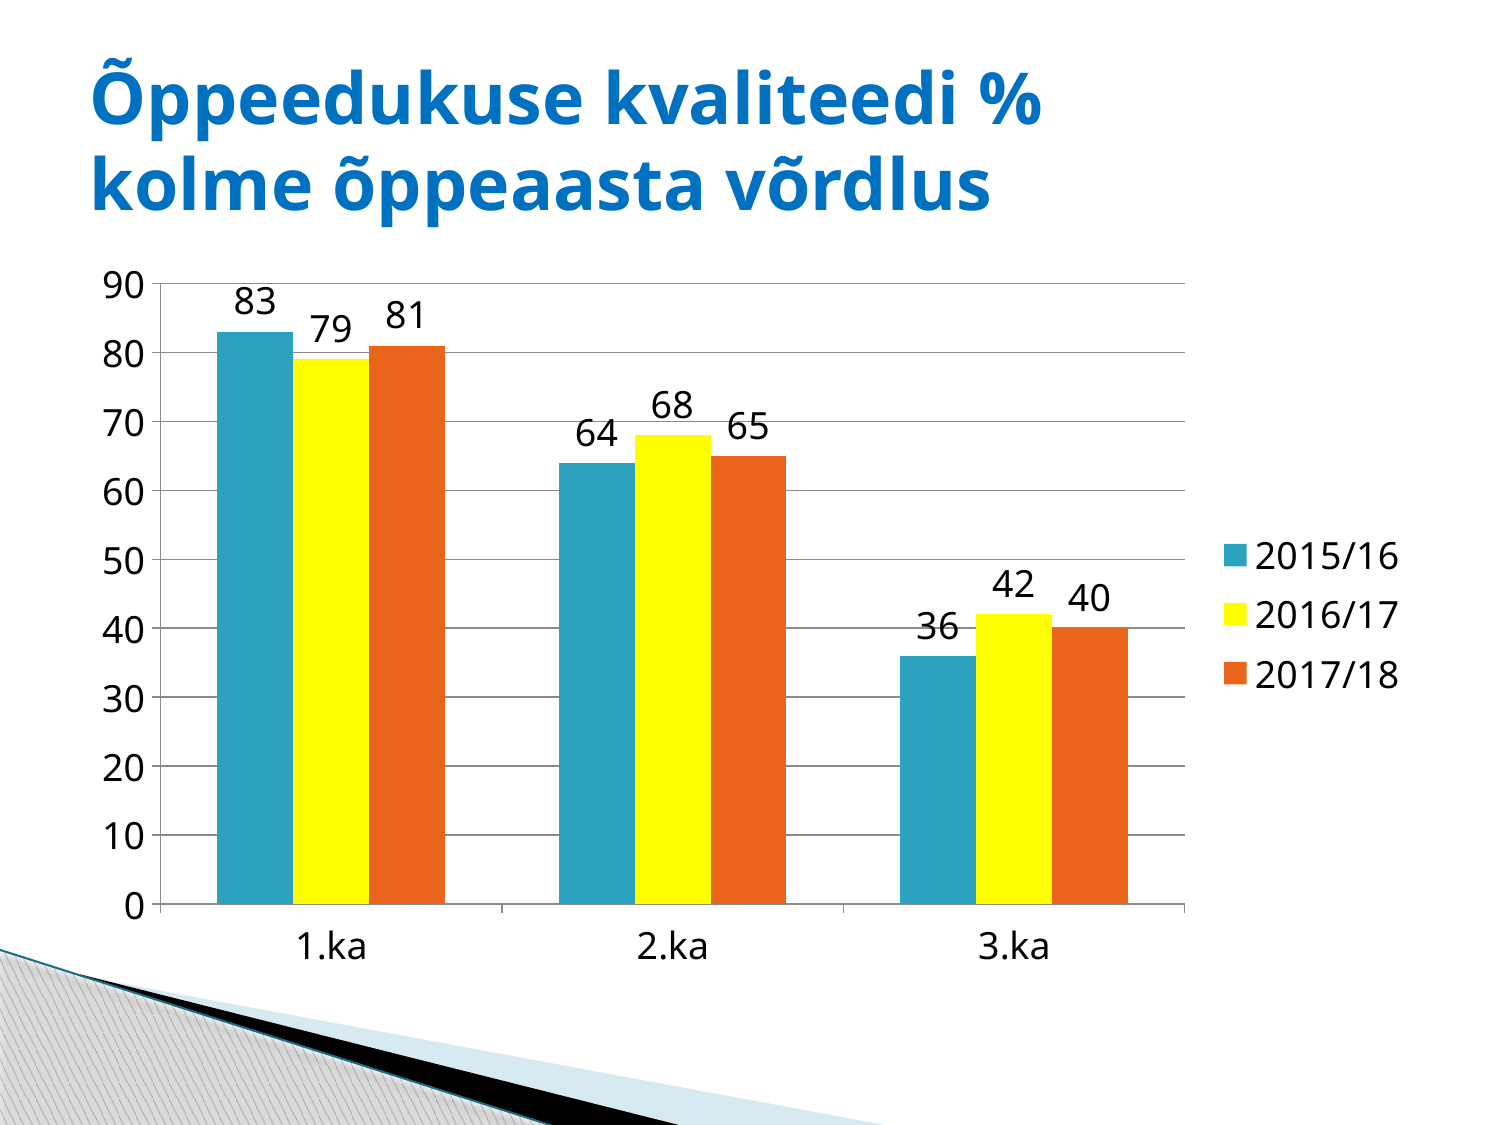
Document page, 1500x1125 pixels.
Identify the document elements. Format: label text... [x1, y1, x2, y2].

title Õppeedukuse kvaliteedi % kolme õppeaasta võrdlus [75, 45, 1425, 233]
chart [74, 242, 1426, 986]
